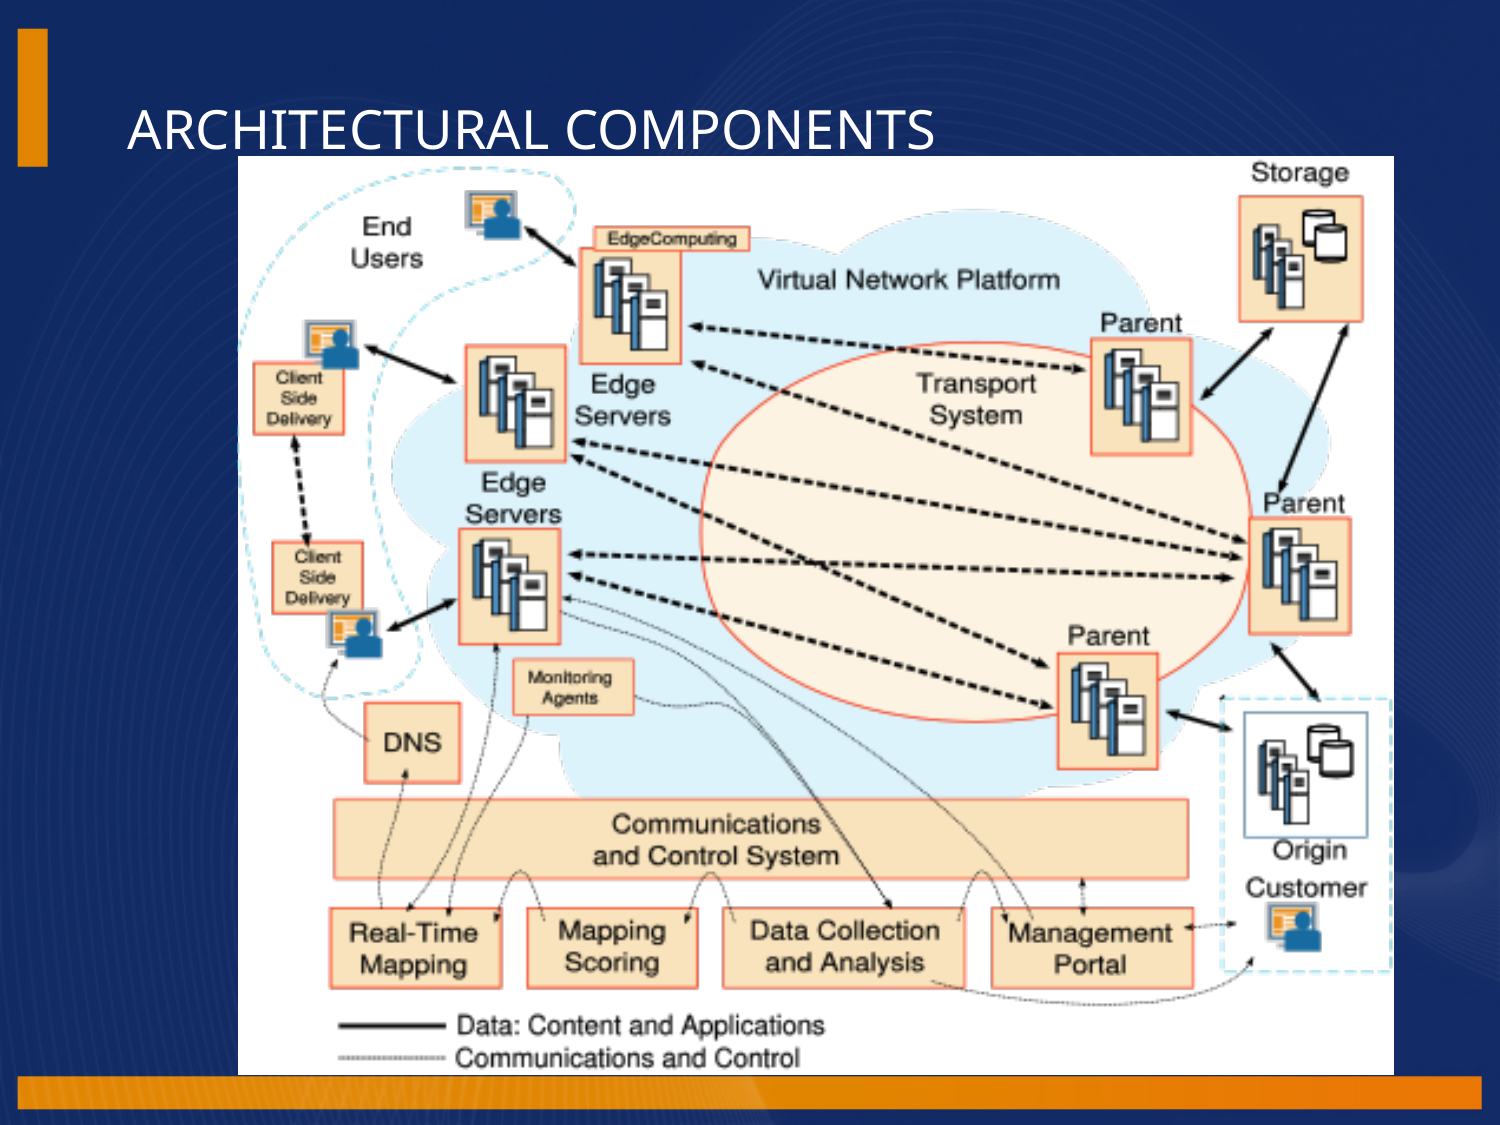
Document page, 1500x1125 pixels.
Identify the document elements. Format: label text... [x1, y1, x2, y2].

title ARCHITECTURAL COMPONENTS [112, 87, 1463, 155]
picture [0, 0, 1500, 1125]
